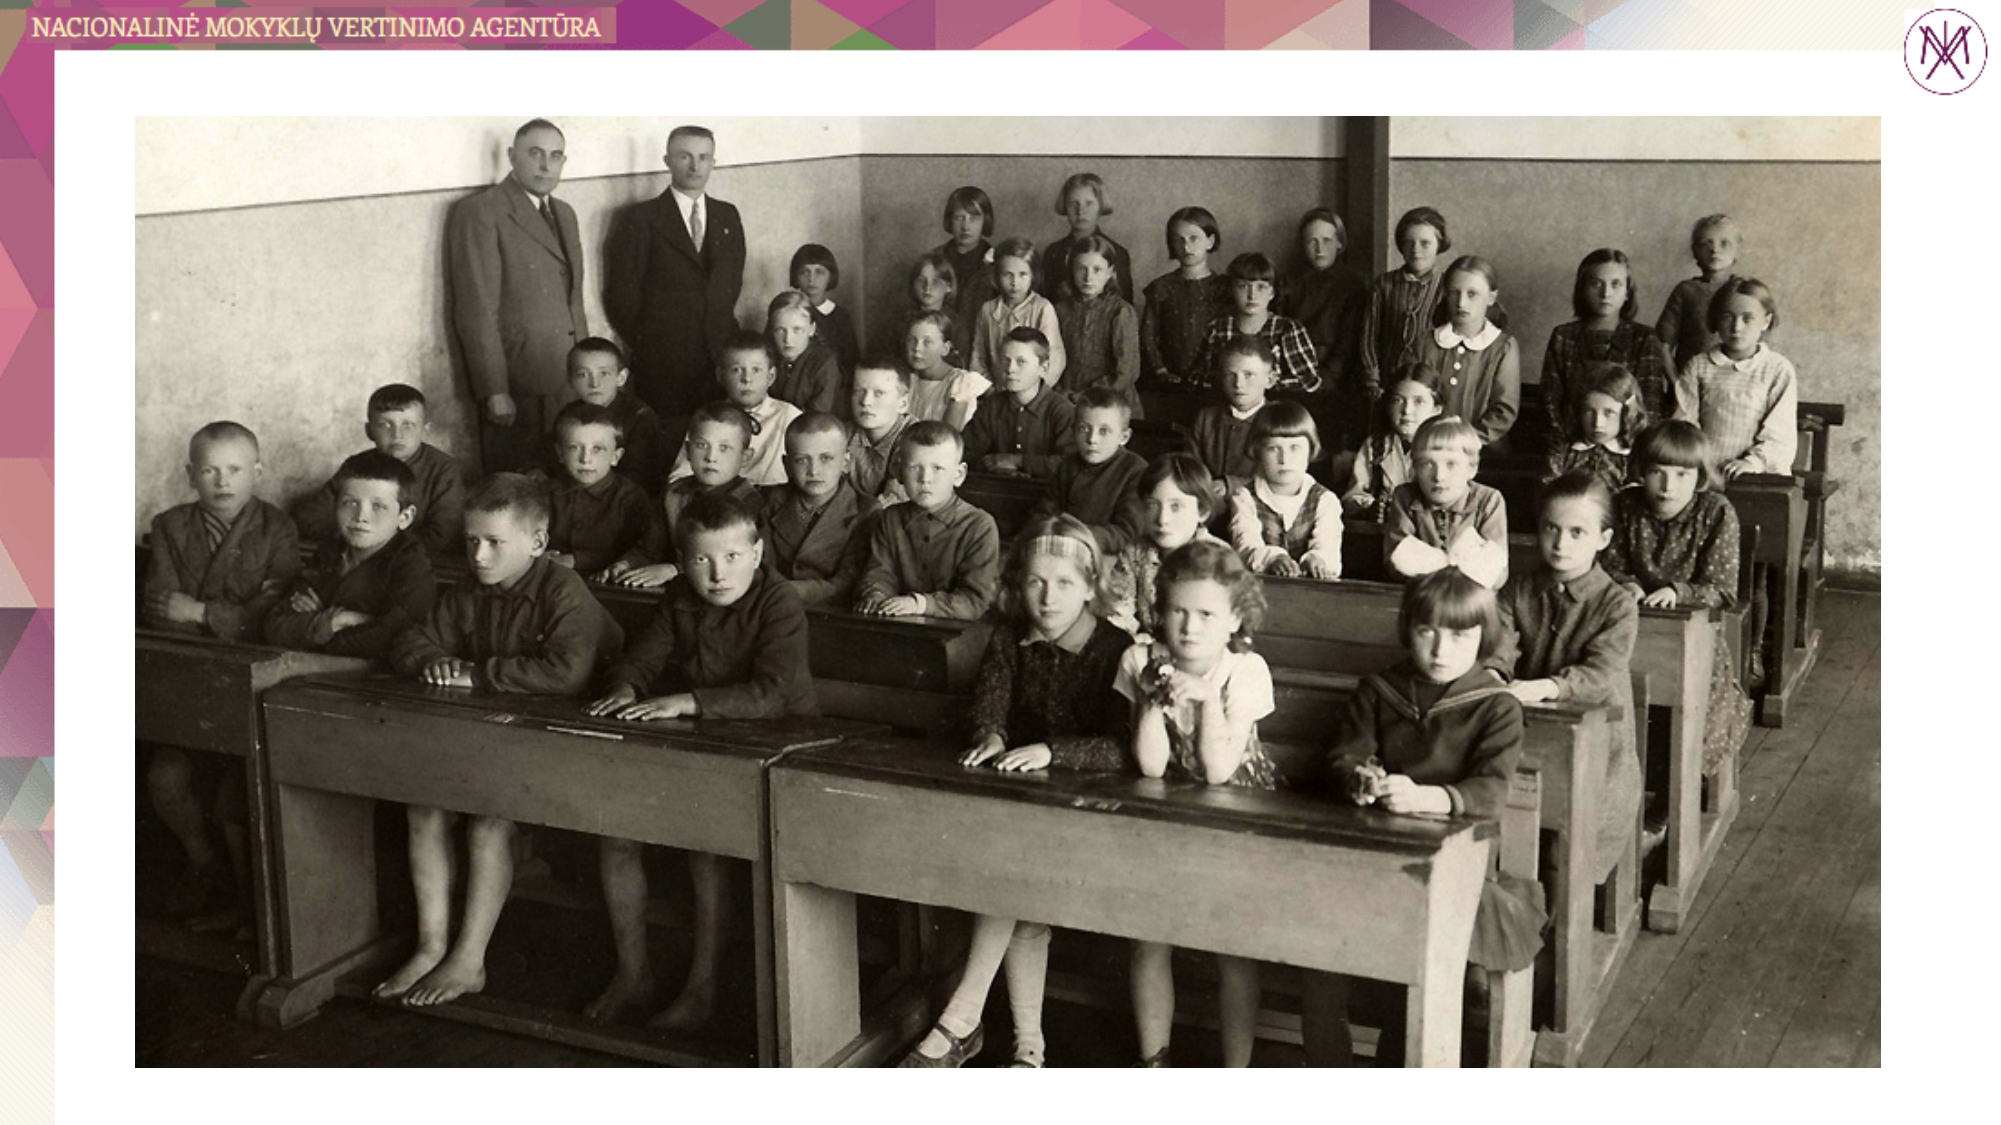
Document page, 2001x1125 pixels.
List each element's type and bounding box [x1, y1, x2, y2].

list [135, 116, 1881, 1068]
picture [0, 0, 2001, 1125]
